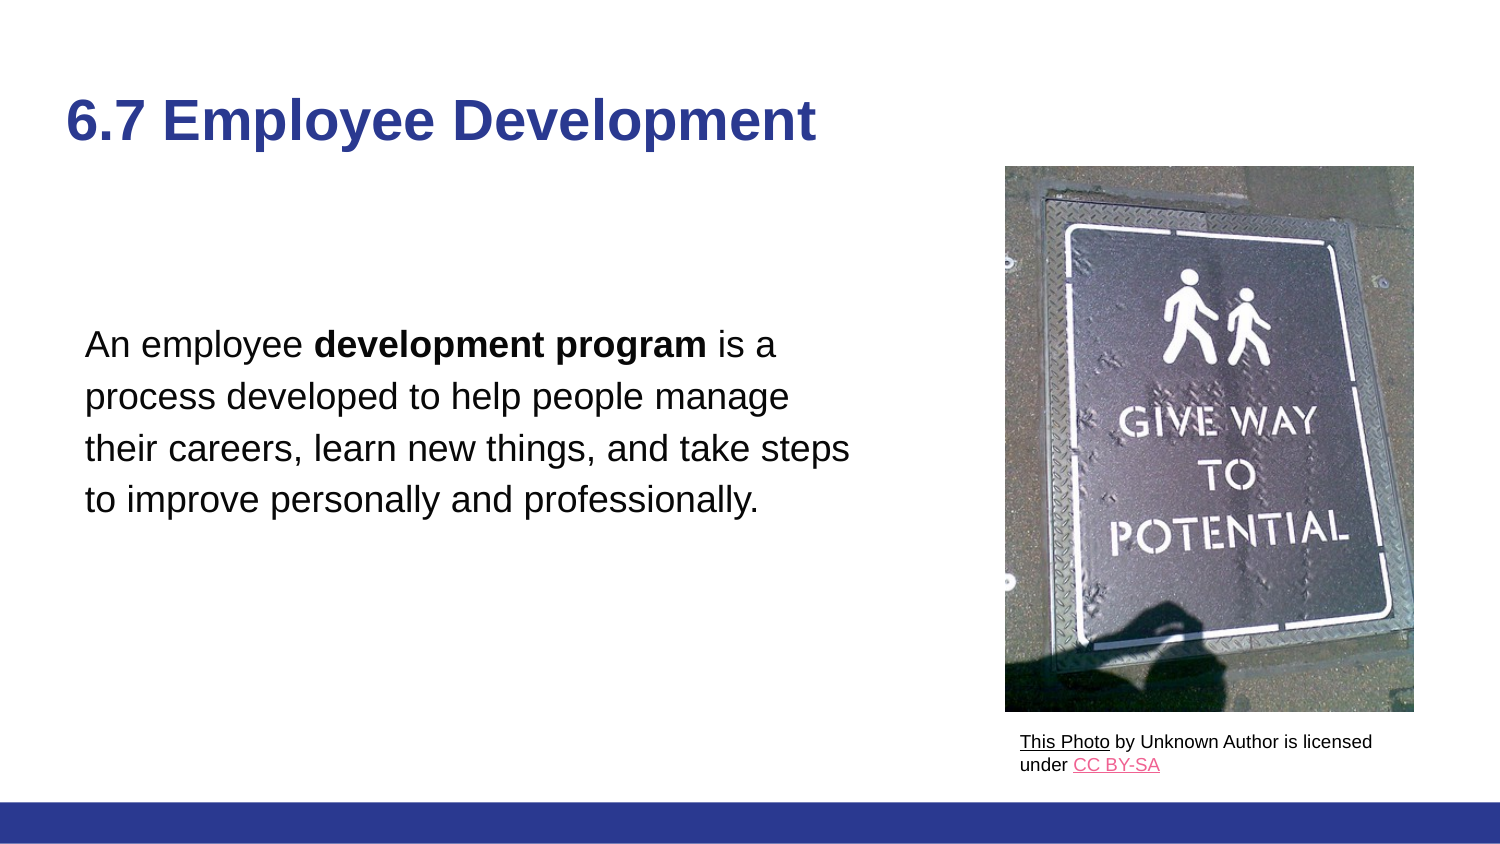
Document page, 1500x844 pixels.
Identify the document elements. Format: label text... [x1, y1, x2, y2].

picture [1004, 166, 1414, 712]
text_box This Photo by Unknown Author is licensed under CC BY-SA [1005, 722, 1414, 783]
list An employee development program is a process developed to help people manage their careers, learn new things, and take steps to improve personally and professionally. [51, 201, 884, 750]
title 6.7 Employee Development [51, 67, 1449, 167]
